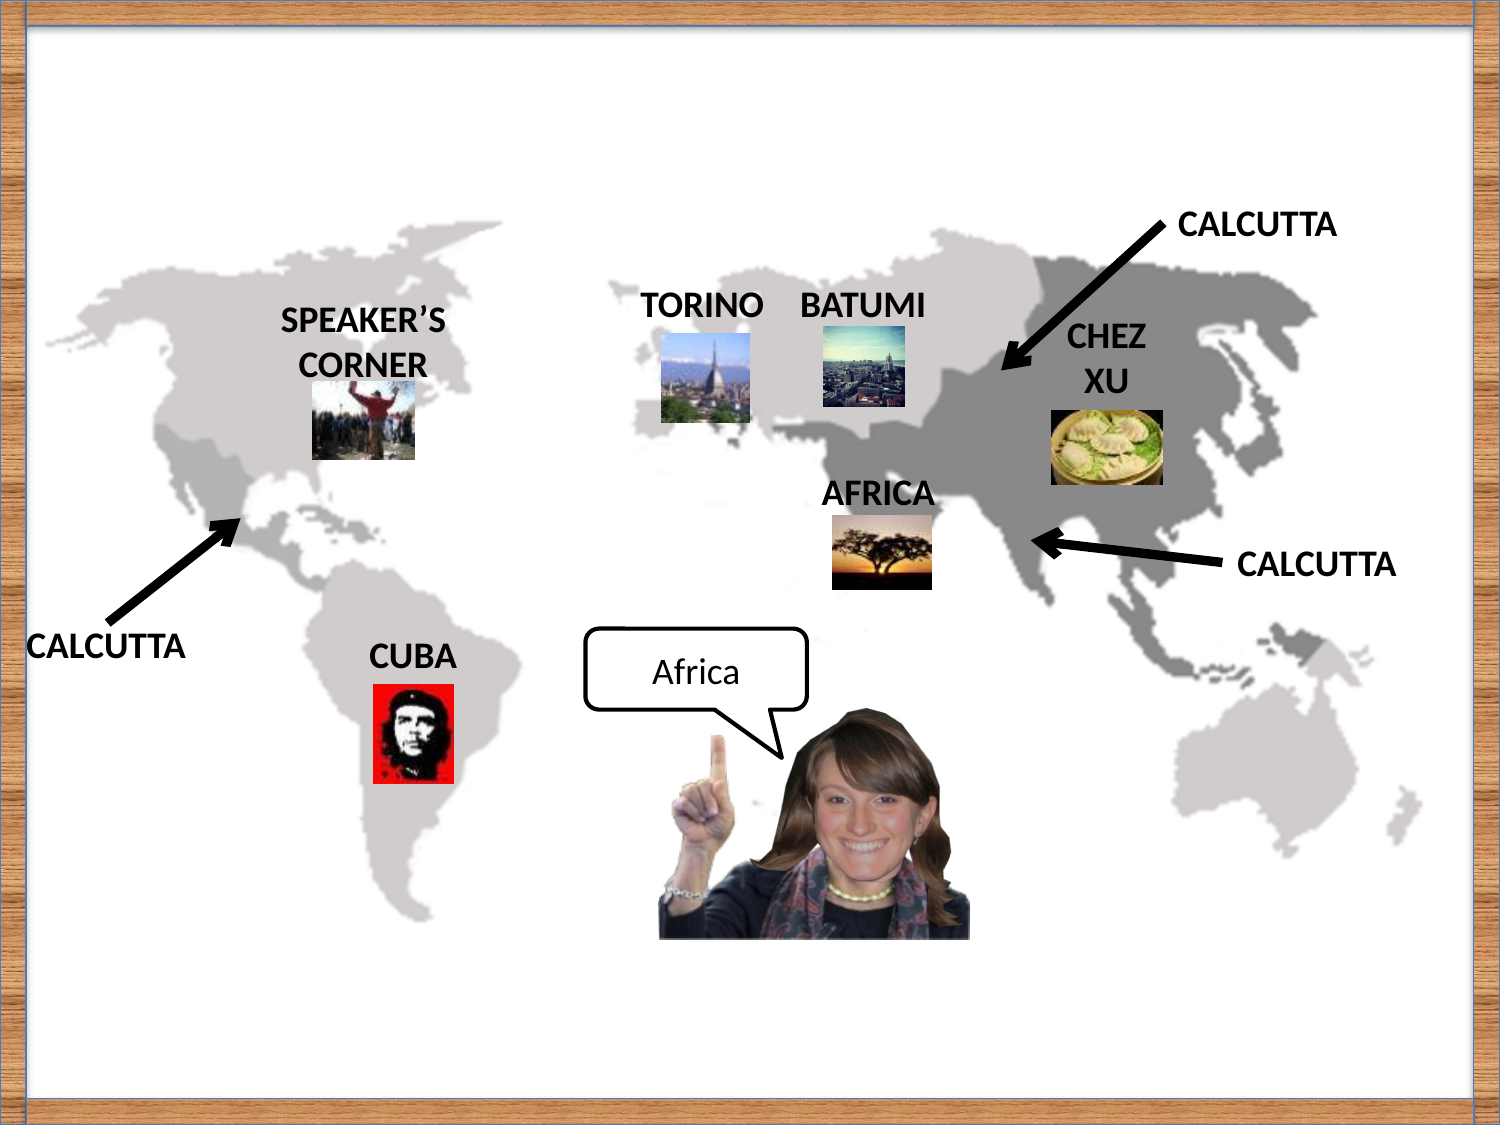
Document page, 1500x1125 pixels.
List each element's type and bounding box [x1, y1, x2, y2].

text_box [0, 0, 1500, 1125]
